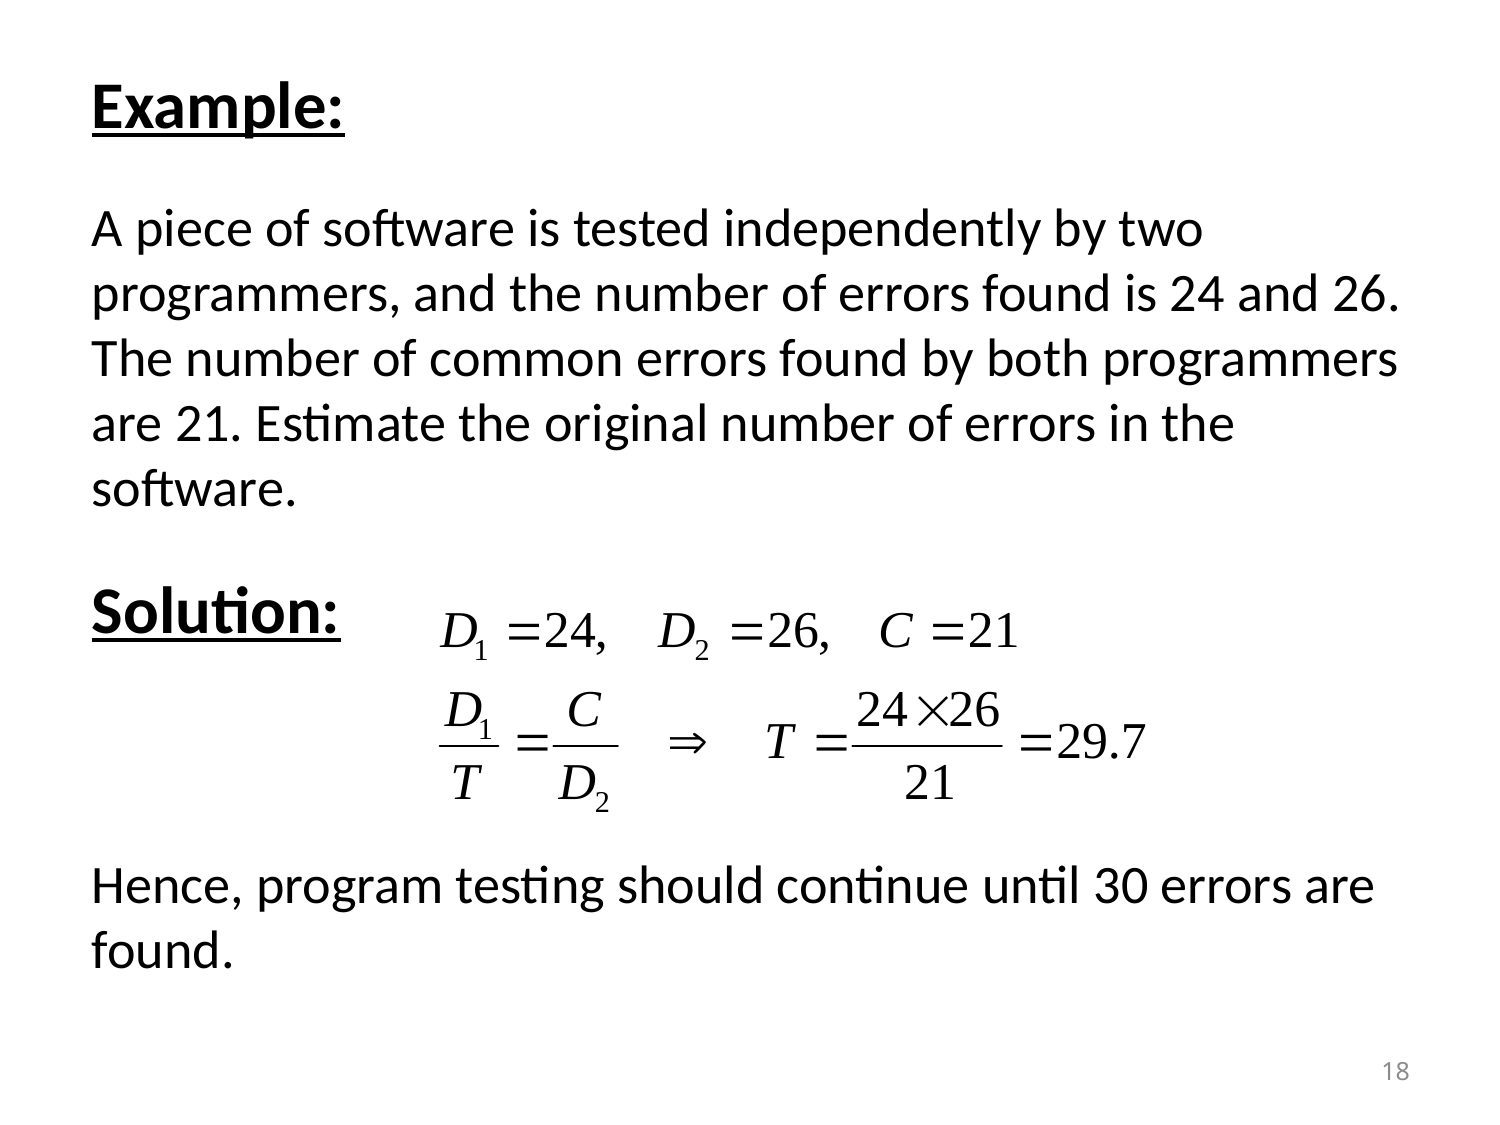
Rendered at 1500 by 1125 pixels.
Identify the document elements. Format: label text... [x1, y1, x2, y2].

list Example: A piece of software is tested independently by two programmers, and the number of errors found is 24 and 26. The number of common errors found by both programmers are 21. Estimate the original number of errors in the software. Solution: Hence, program testing should continue until 30 errors are found. [76, 54, 1424, 1059]
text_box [430, 597, 1157, 823]
slide_number 18 [1074, 1042, 1425, 1103]
